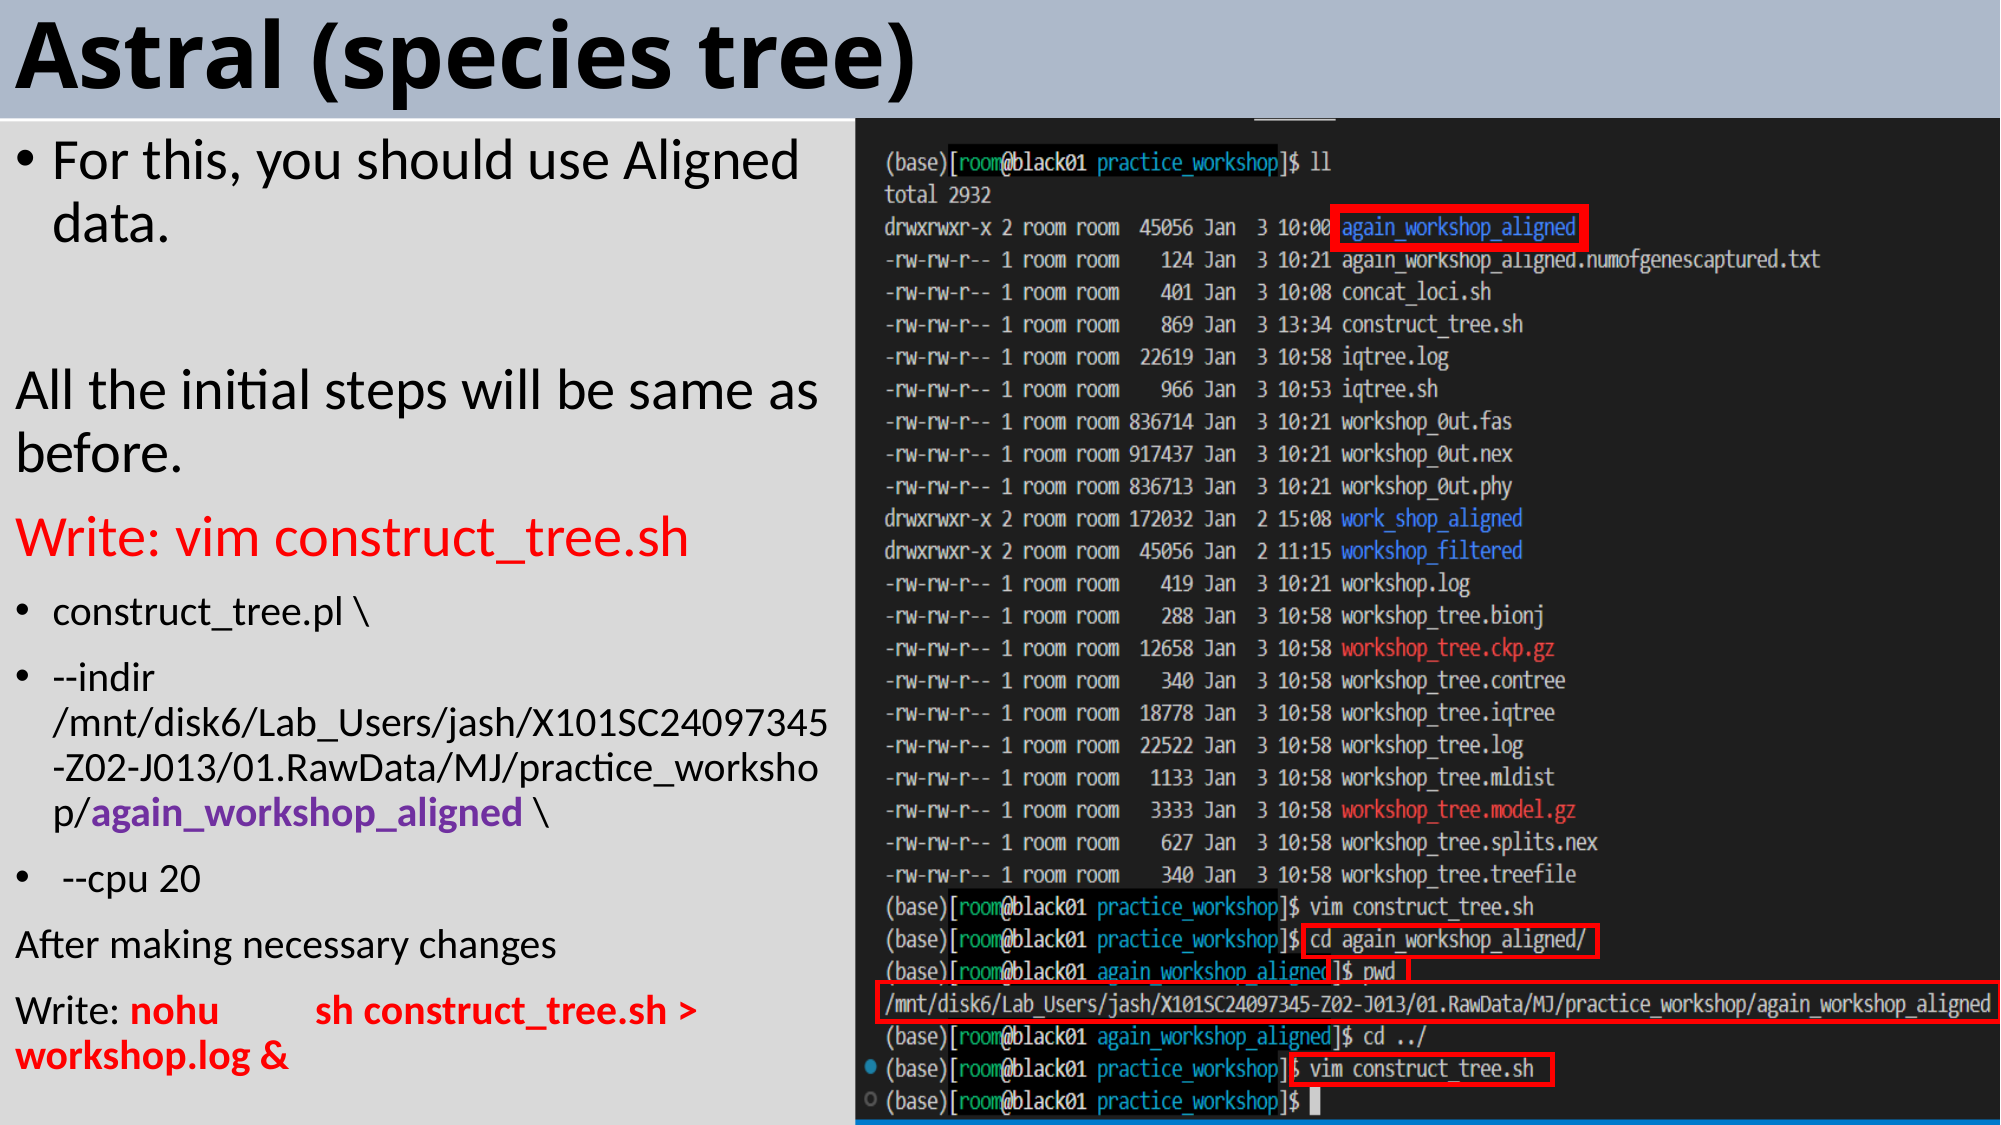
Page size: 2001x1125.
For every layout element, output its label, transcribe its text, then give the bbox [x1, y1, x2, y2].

title Astral (species tree) [0, 0, 2000, 119]
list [855, 118, 2000, 1125]
list For this, you should use Aligned data. All the initial steps will be same as before. Write: vim construct_tree.sh construct_tree.pl \ --indir /mnt/disk6/Lab_Users/jash/X101SC24097345-Z02-J013/01.RawData/MJ/practice_workshop/again_workshop_aligned \ --cpu 20 After making necessary changes Write: nohu sh construct_tree.sh > workshop.log & [0, 121, 855, 1125]
